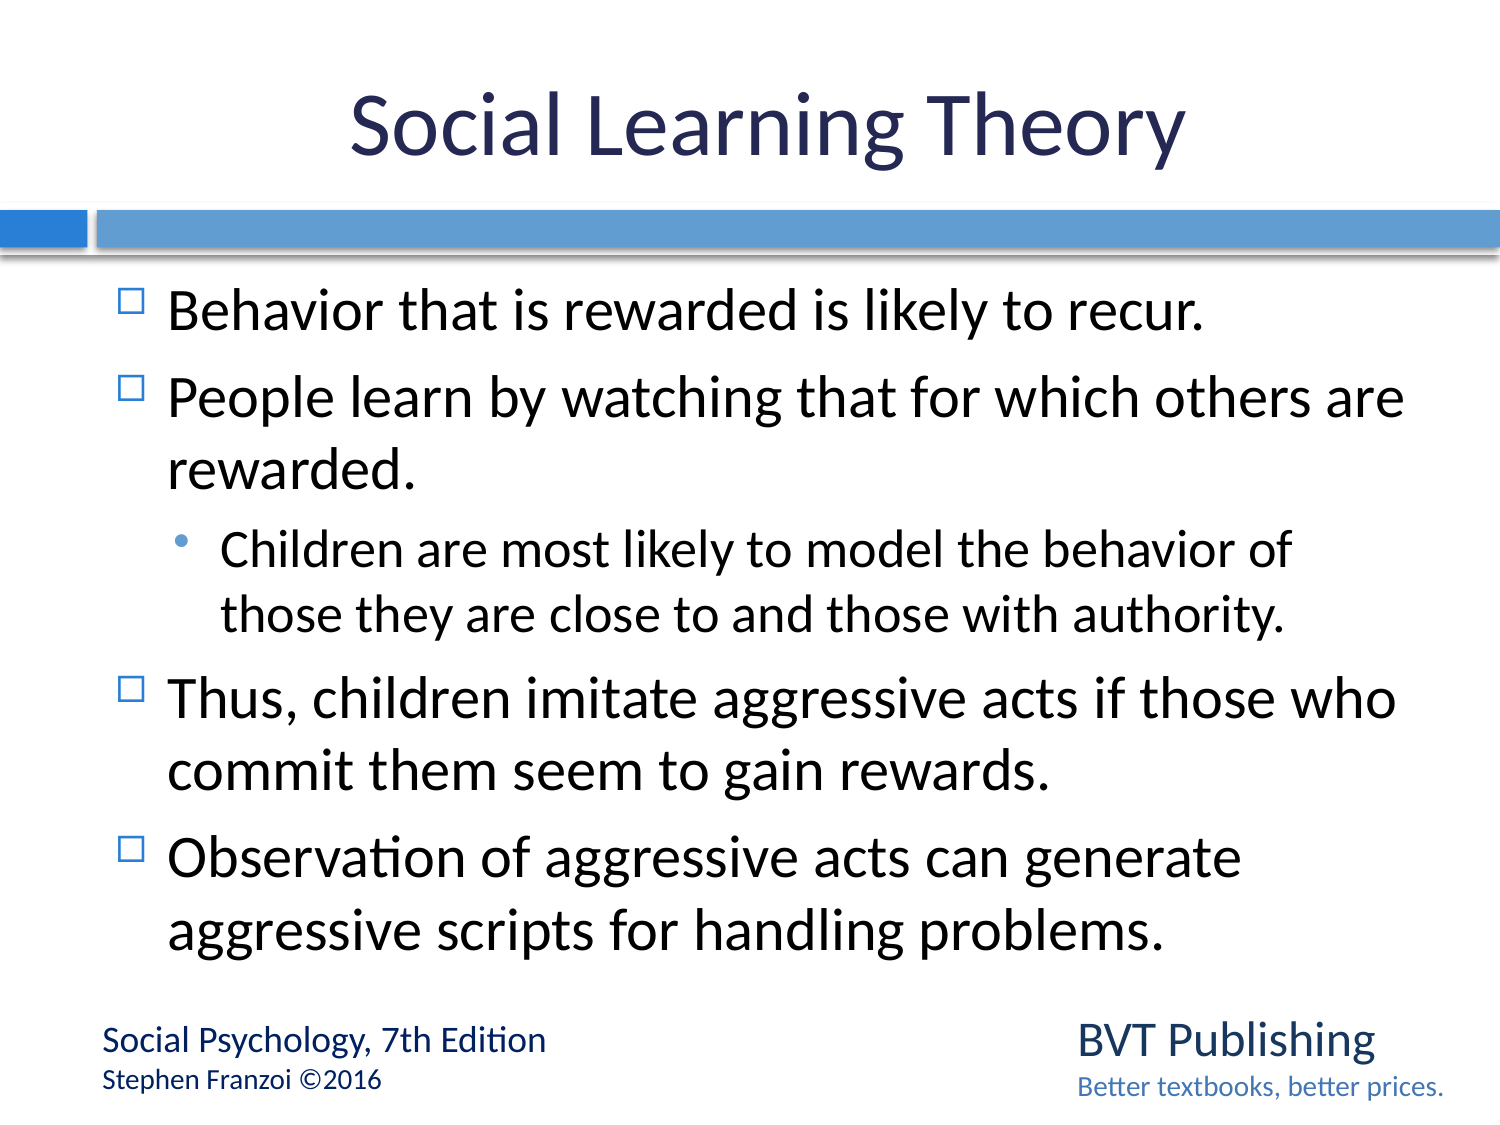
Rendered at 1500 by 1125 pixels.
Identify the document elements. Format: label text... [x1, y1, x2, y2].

list Behavior that is rewarded is likely to recur. People learn by watching that for which others are rewarded. Children are most likely to model the behavior of those they are close to and those with authority. Thus, children imitate aggressive acts if those who commit them seem to gain rewards. Observation of aggressive acts can generate aggressive scripts for handling problems. [100, 262, 1438, 1013]
title Social Learning Theory [100, 37, 1438, 200]
